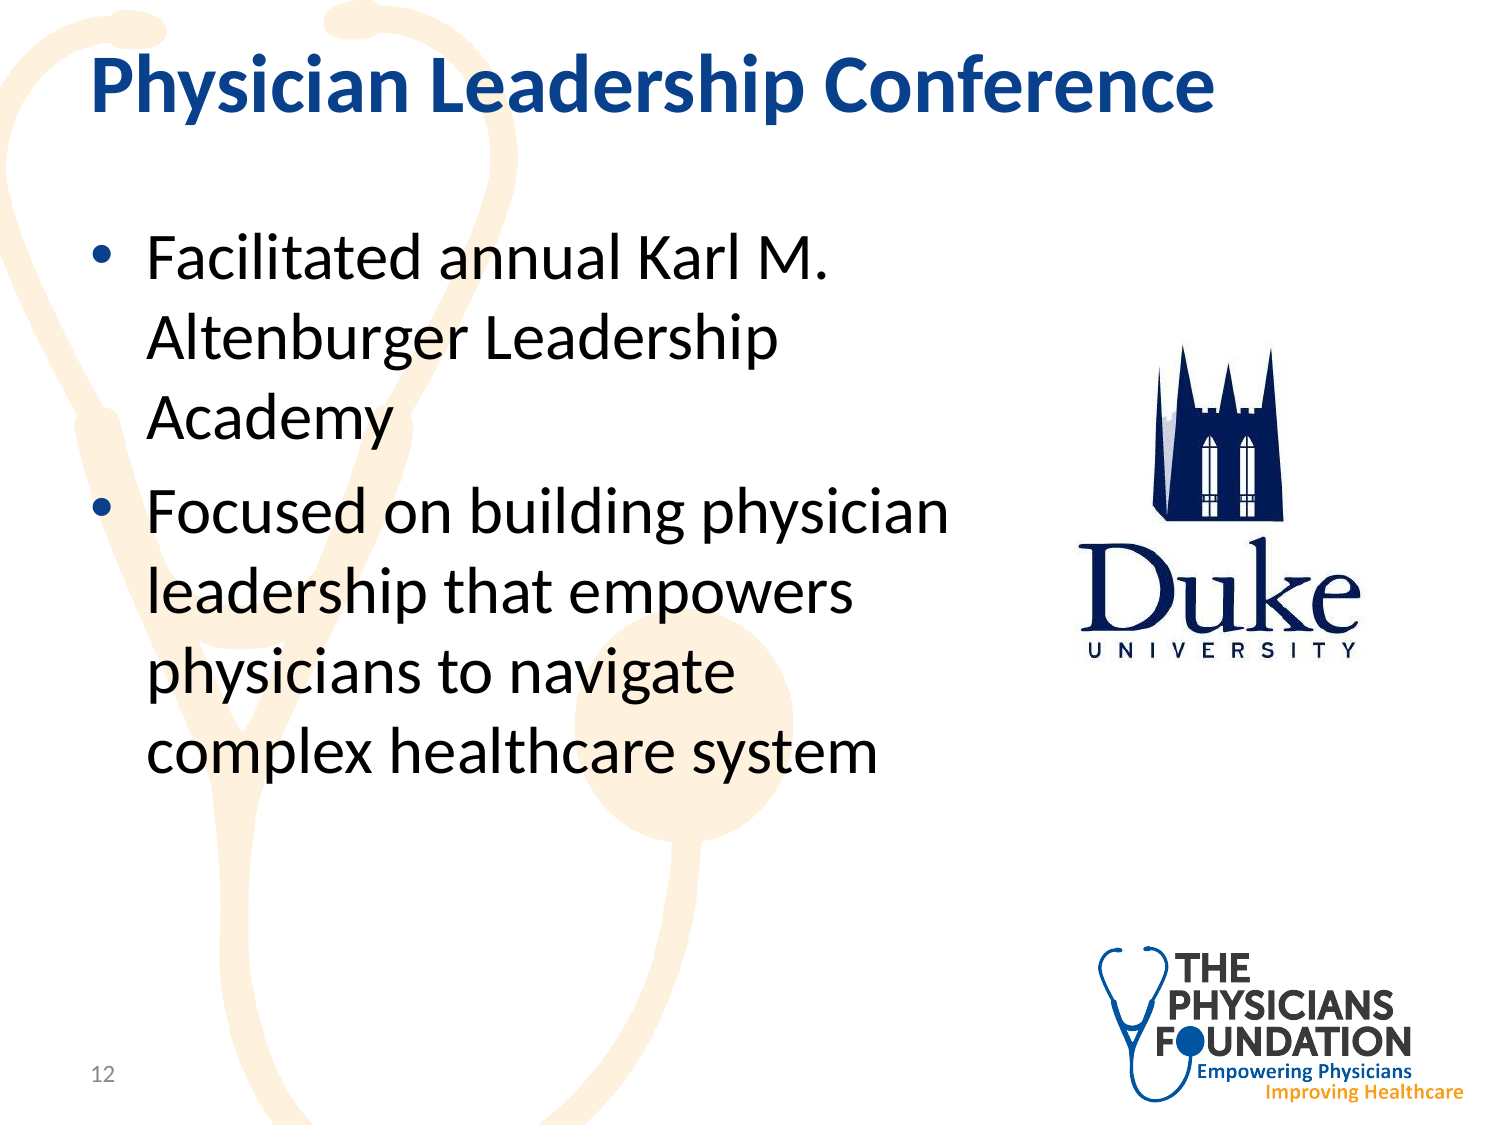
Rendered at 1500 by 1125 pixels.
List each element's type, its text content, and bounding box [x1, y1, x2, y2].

picture [1098, 946, 1464, 1103]
picture [1028, 310, 1410, 692]
list Facilitated annual Karl M. Altenburger Leadership Academy Focused on building physician leadership that empowers physicians to navigate complex healthcare system [74, 205, 980, 949]
title Physician Leadership Conference [74, 38, 1426, 227]
picture [0, 0, 793, 1125]
slide_number 12 [75, 1042, 194, 1103]
